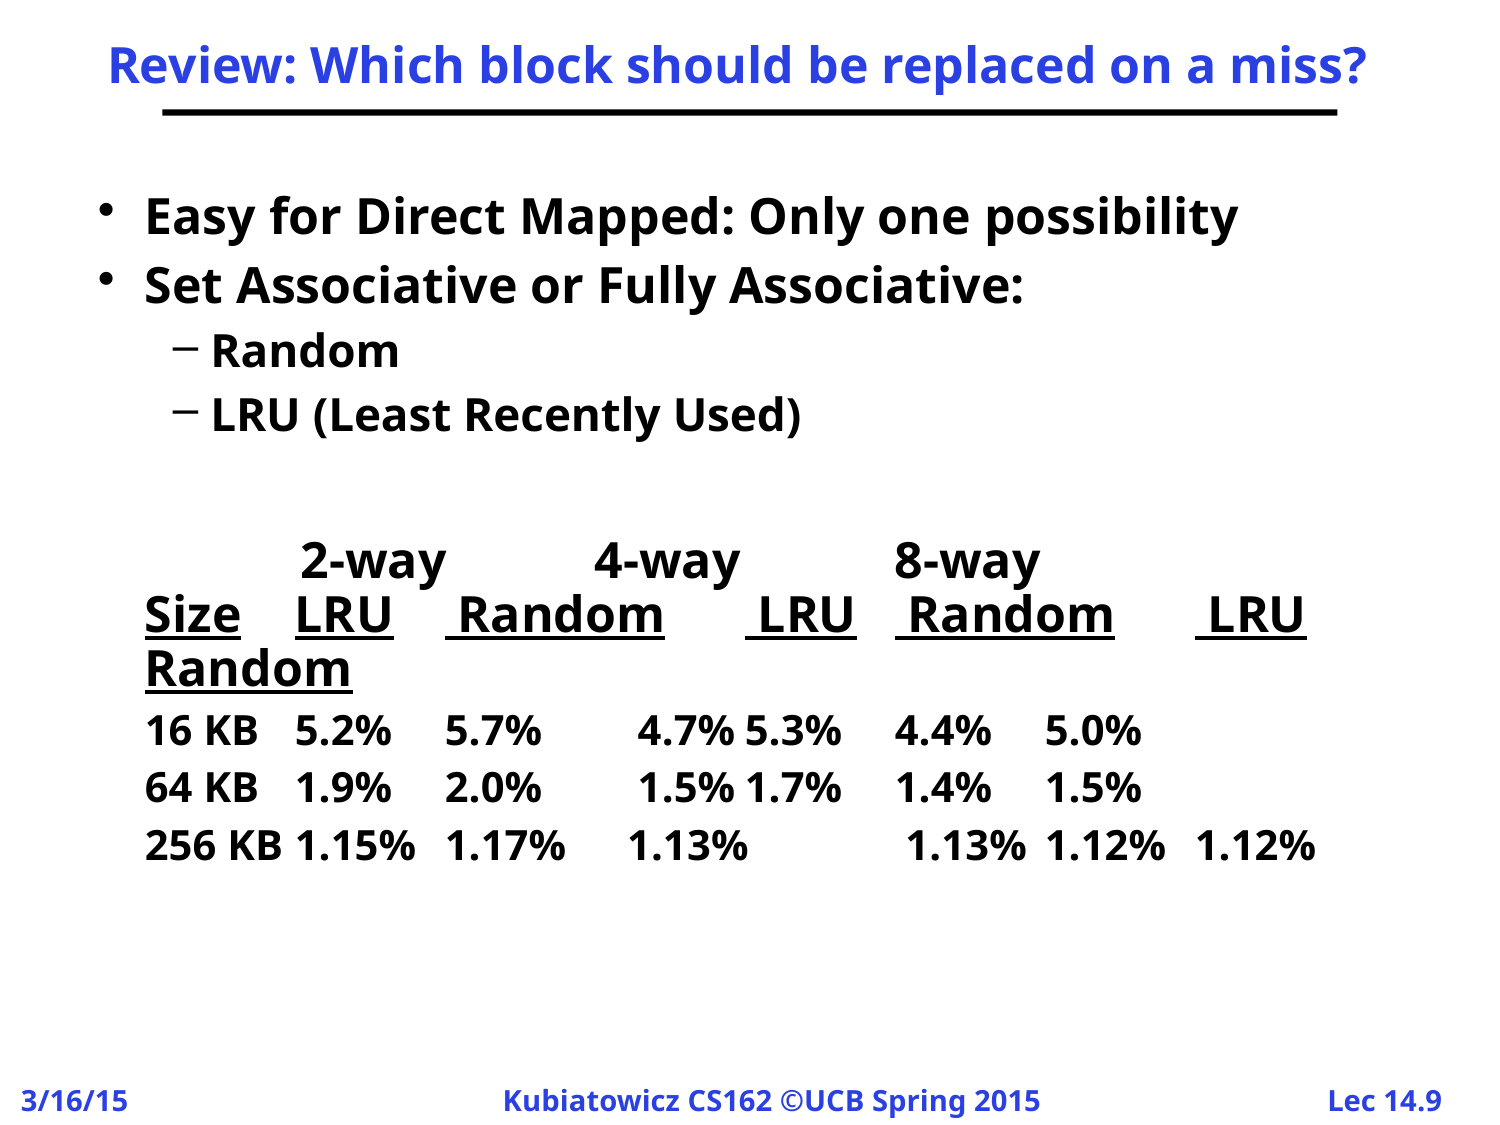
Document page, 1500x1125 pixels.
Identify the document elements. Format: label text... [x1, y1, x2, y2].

title Review: Which block should be replaced on a miss? [75, 37, 1400, 98]
list Easy for Direct Mapped: Only one possibility Set Associative or Fully Associative: Random LRU (Least Recently Used) 2-way 4-way 8-way Size LRU Random LRU Random LRU Random 16 KB 5.2% 5.7% 4.7% 5.3% 4.4% 5.0% 64 KB 1.9% 2.0% 1.5% 1.7% 1.4% 1.5% 256 KB 1.15% 1.17% 1.13% 1.13% 1.12% 1.12% [87, 187, 1450, 932]
